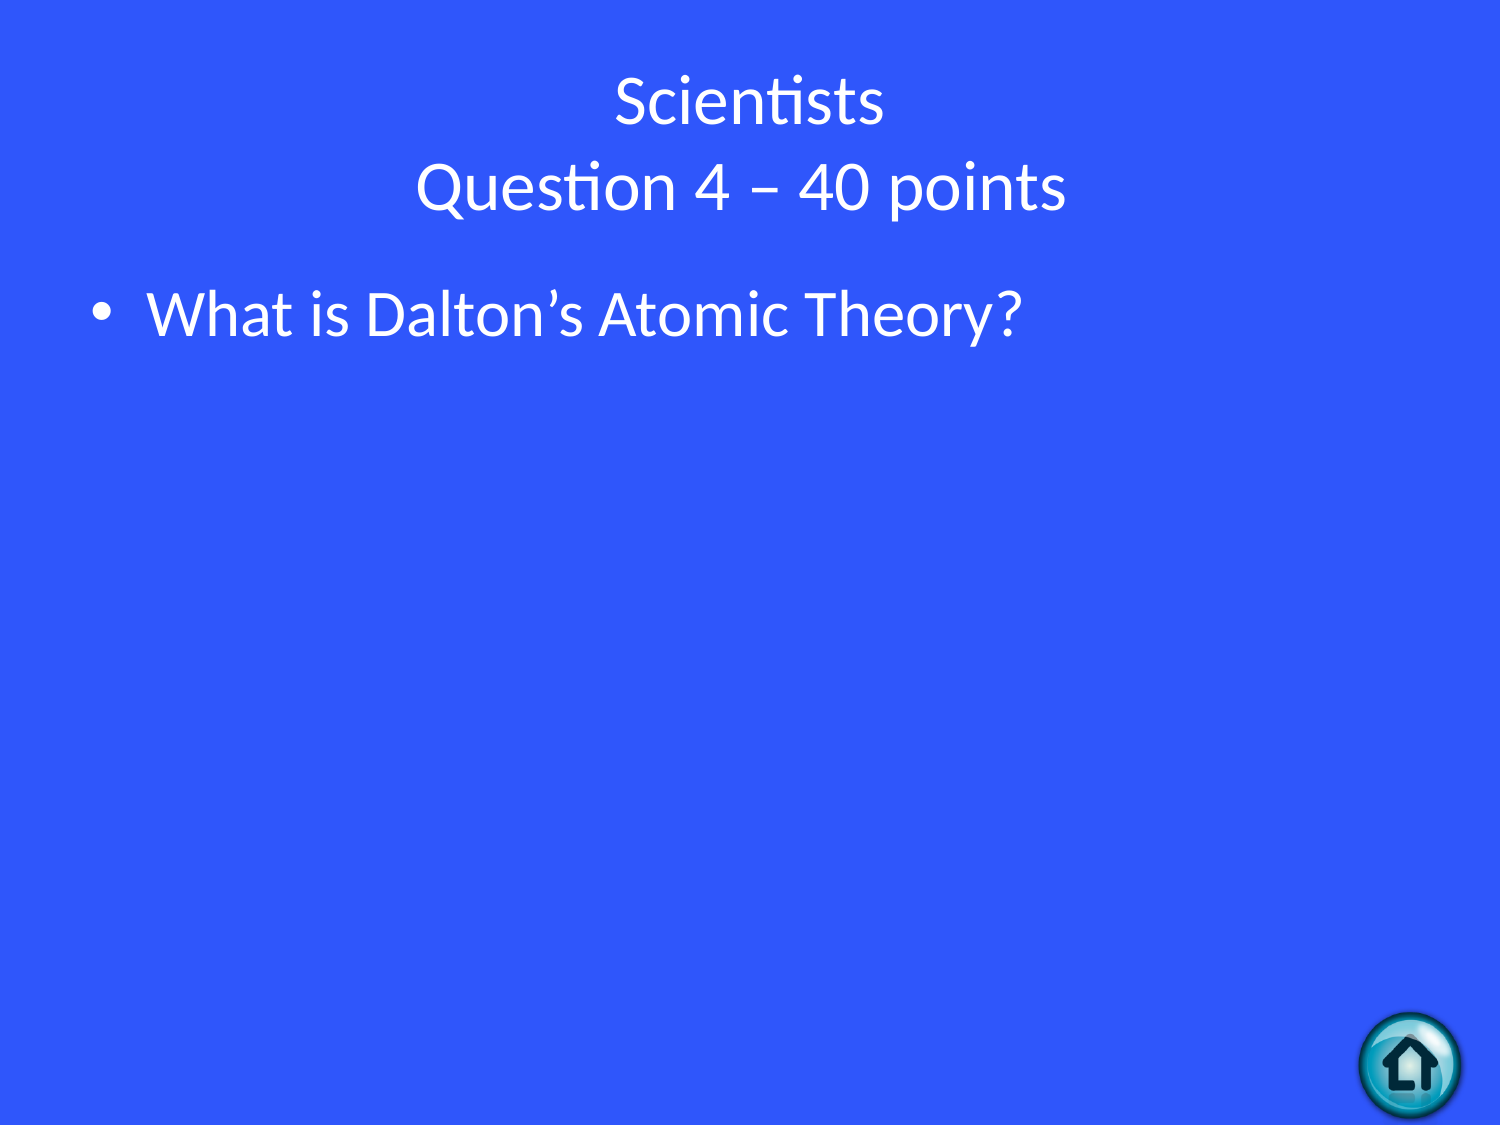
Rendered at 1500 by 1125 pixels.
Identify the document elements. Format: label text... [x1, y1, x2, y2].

title Scientists Question 4 – 40 points [75, 45, 1425, 233]
picture [1349, 1006, 1469, 1125]
list What is Dalton’s Atomic Theory? [75, 262, 1425, 1005]
